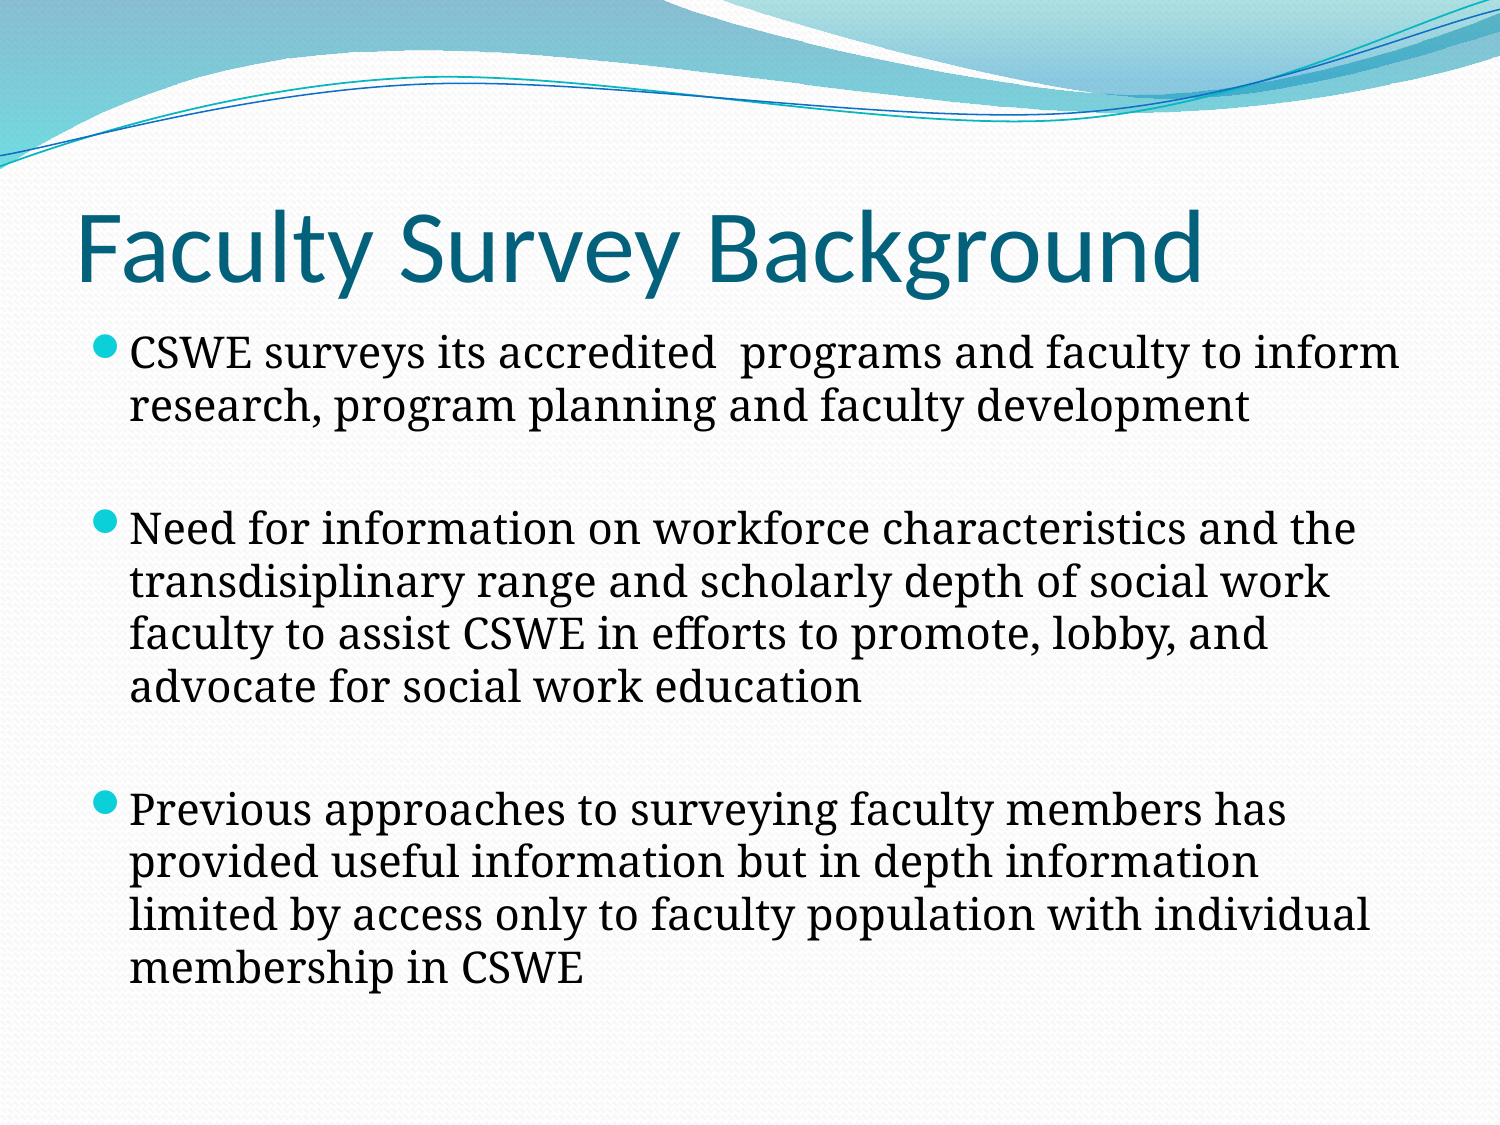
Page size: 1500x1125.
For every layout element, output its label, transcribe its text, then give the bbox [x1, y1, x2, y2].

list CSWE surveys its accredited programs and faculty to inform research, program planning and faculty development Need for information on workforce characteristics and the transdisiplinary range and scholarly depth of social work faculty to assist CSWE in efforts to promote, lobby, and advocate for social work education Previous approaches to surveying faculty members has provided useful information but in depth information limited by access only to faculty population with individual membership in CSWE [75, 317, 1425, 1038]
title Faculty Survey Background [75, 115, 1425, 303]
